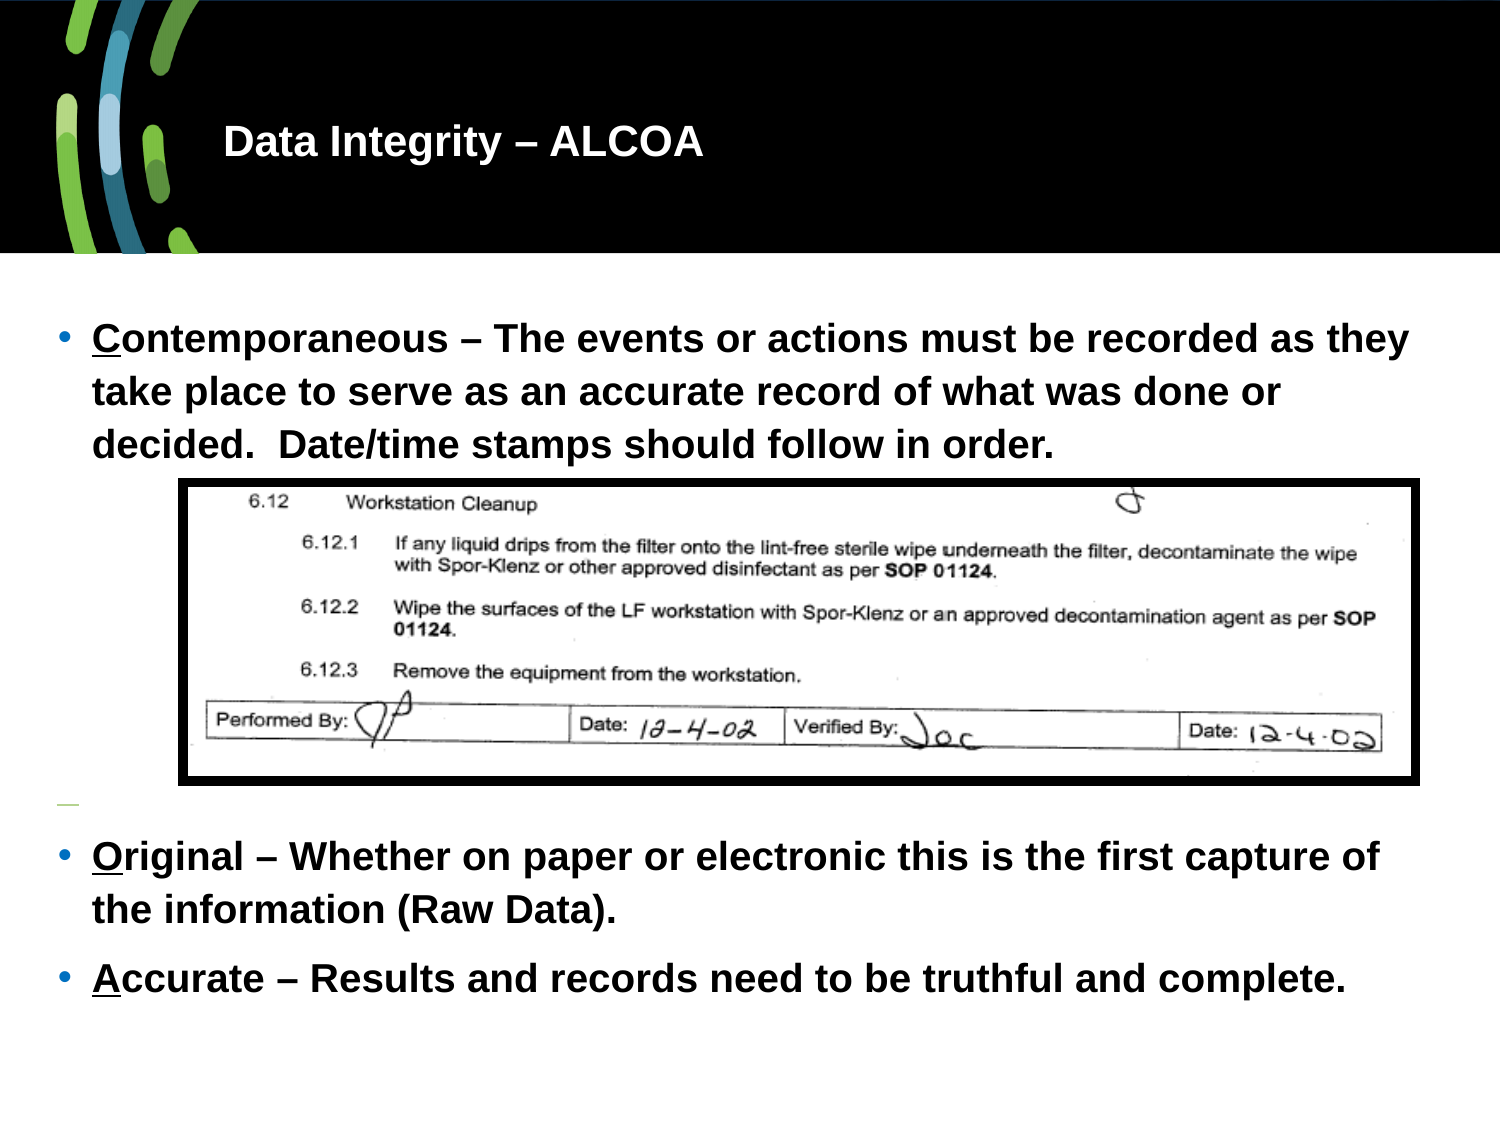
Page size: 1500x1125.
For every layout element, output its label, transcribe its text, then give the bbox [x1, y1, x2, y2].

list Contemporaneous – The events or actions must be recorded as they take place to serve as an accurate record of what was done or decided. Date/time stamps should follow in order. Original – Whether on paper or electronic this is the first capture of the information (Raw Data). Accurate – Results and records need to be truthful and complete. [41, 299, 1461, 1014]
picture [187, 487, 1411, 777]
picture [0, 0, 512, 254]
title Data Integrity – ALCOA [208, 33, 1469, 251]
